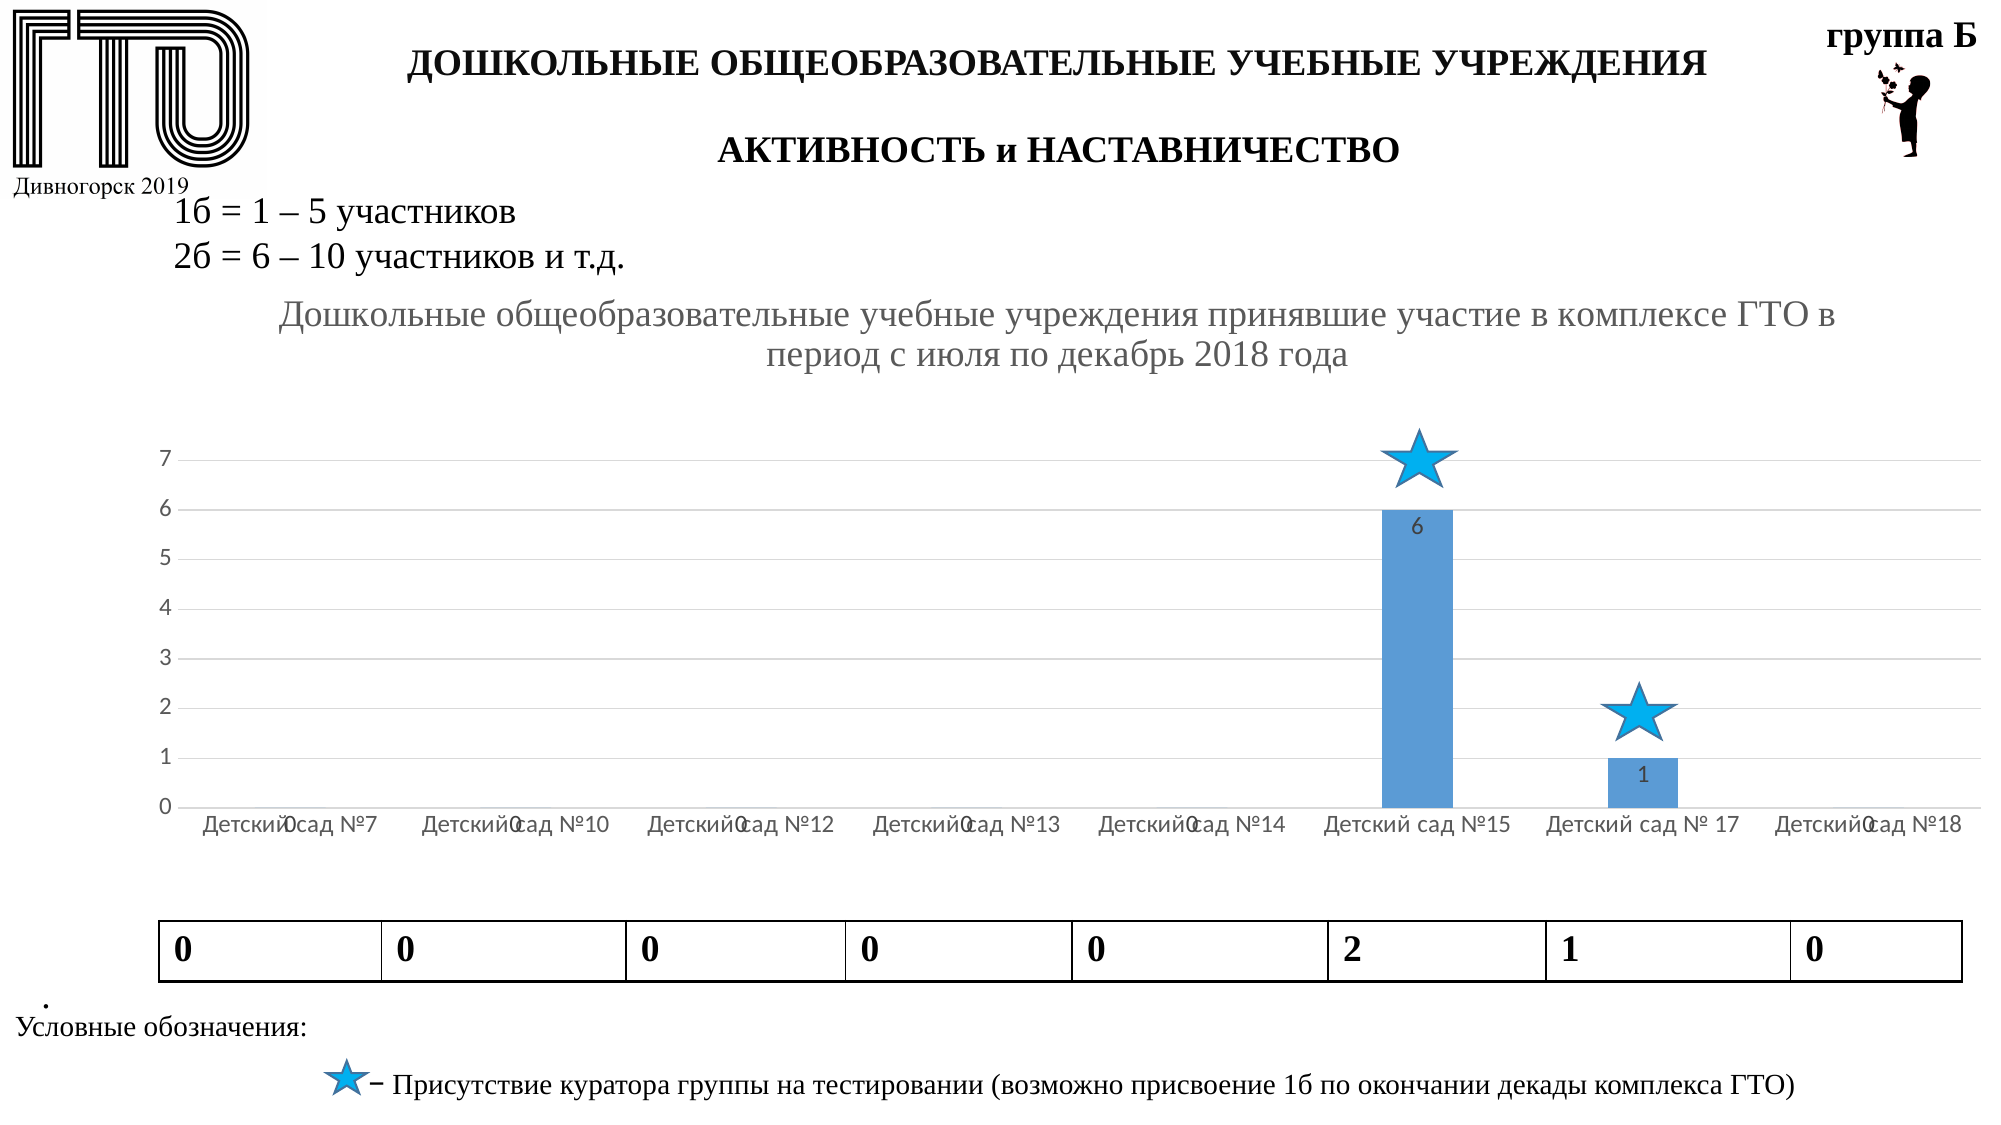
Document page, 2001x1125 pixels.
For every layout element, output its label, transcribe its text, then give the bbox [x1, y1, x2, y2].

text_box 1б = 1 – 5 участников 2б = 6 – 10 участников и т.д. [158, 178, 829, 273]
chart [0, 273, 2000, 1125]
text_box АКТИВНОСТЬ и НАСТАВНИЧЕСТВО [702, 117, 1417, 178]
picture [1866, 62, 1942, 157]
picture [0, 0, 267, 199]
text_box ДОШКОЛЬНЫЕ ОБЩЕОБРАЗОВАТЕЛЬНЫЕ УЧЕБНЫЕ УЧРЕЖДЕНИЯ [392, 30, 1727, 90]
text_box группа Б [1811, 2, 2000, 63]
